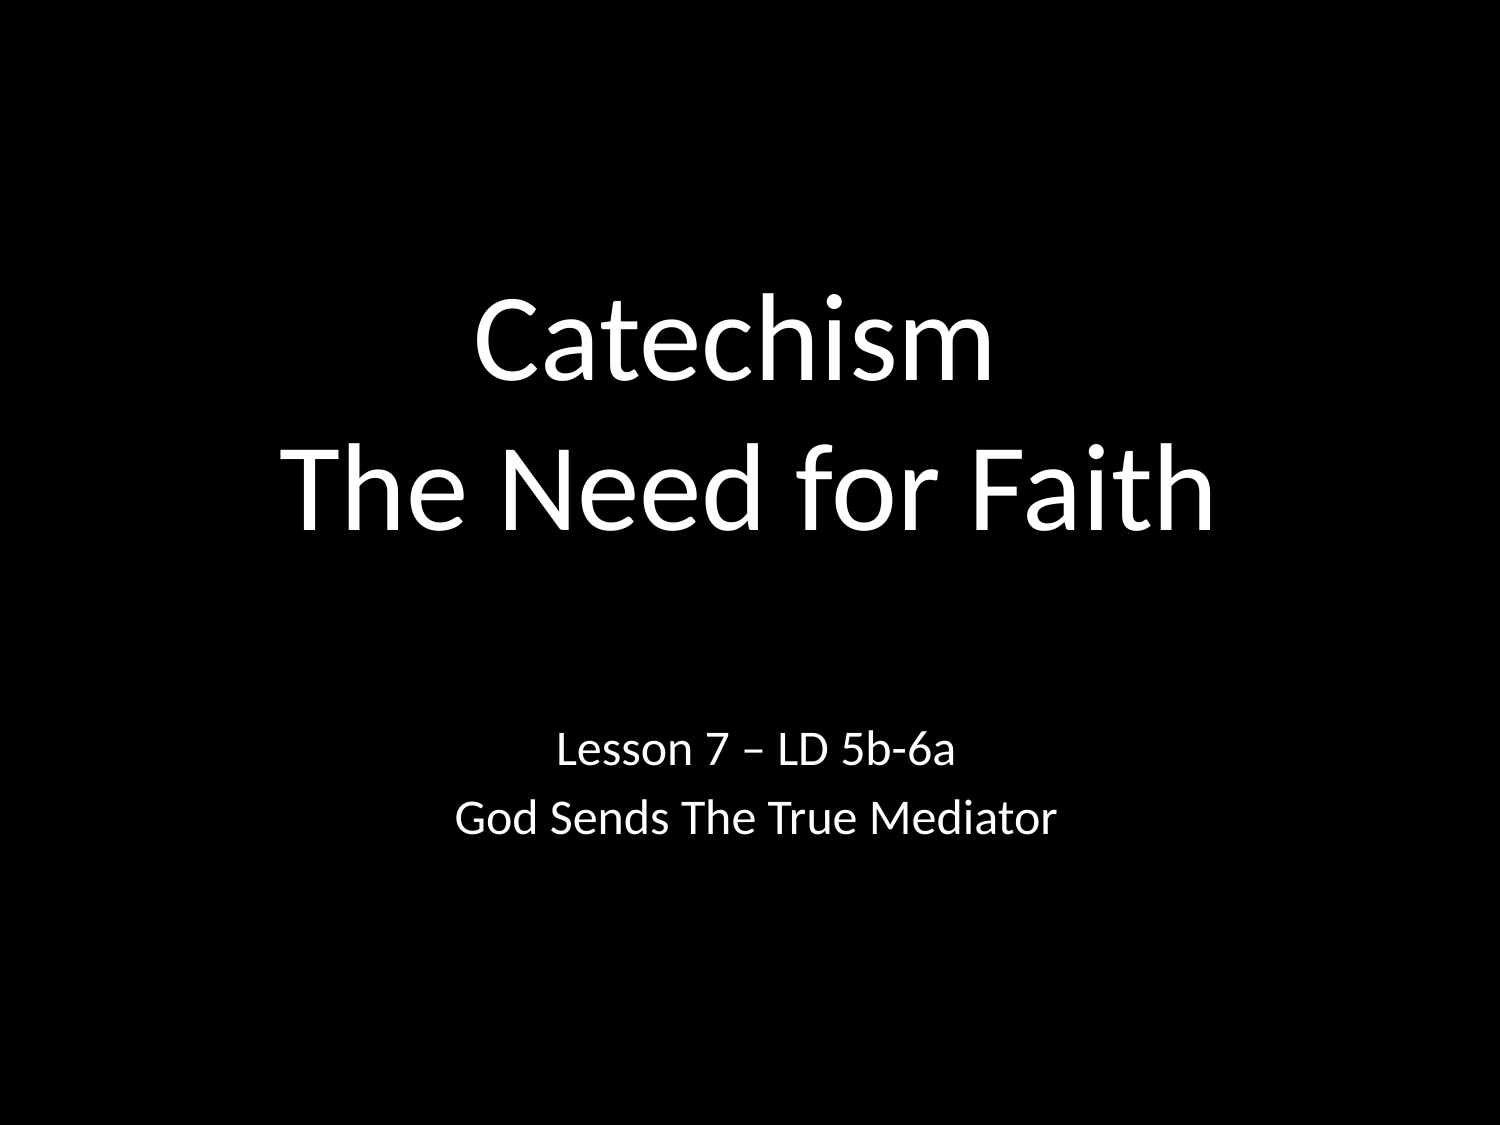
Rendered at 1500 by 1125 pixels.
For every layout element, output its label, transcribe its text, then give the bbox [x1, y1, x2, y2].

title Catechism The Need for Faith [112, 324, 1388, 563]
subtitle Lesson 7 – LD 5b-6a God Sends The True Mediator [75, 637, 1438, 925]
